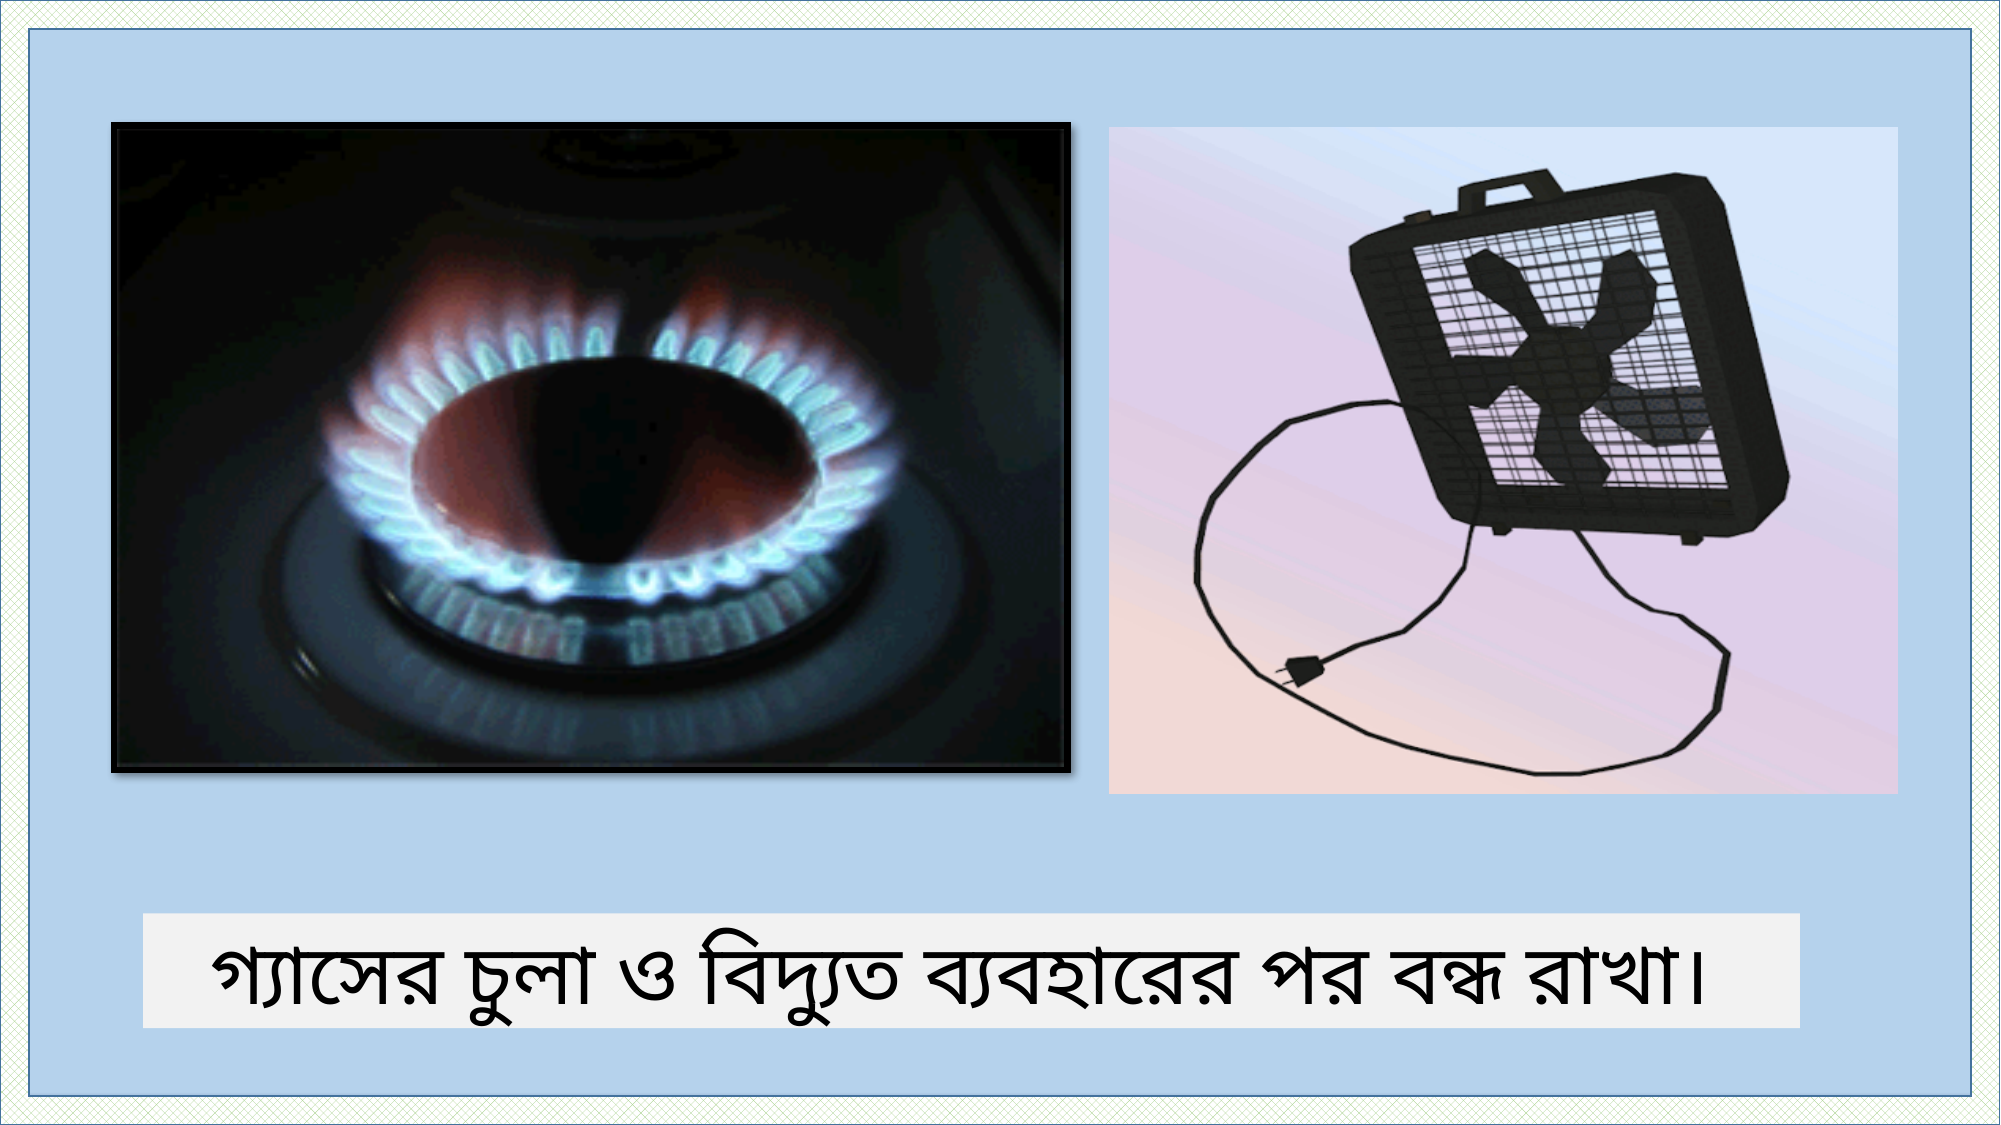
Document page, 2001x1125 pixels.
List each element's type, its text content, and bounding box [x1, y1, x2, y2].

text_box গ্যাসের চুলা ও বিদ্যুত ব্যবহারের পর বন্ধ রাখা। [143, 913, 1800, 1029]
text_box [0, 0, 2000, 1125]
picture [117, 128, 1065, 767]
picture [1109, 127, 1898, 794]
